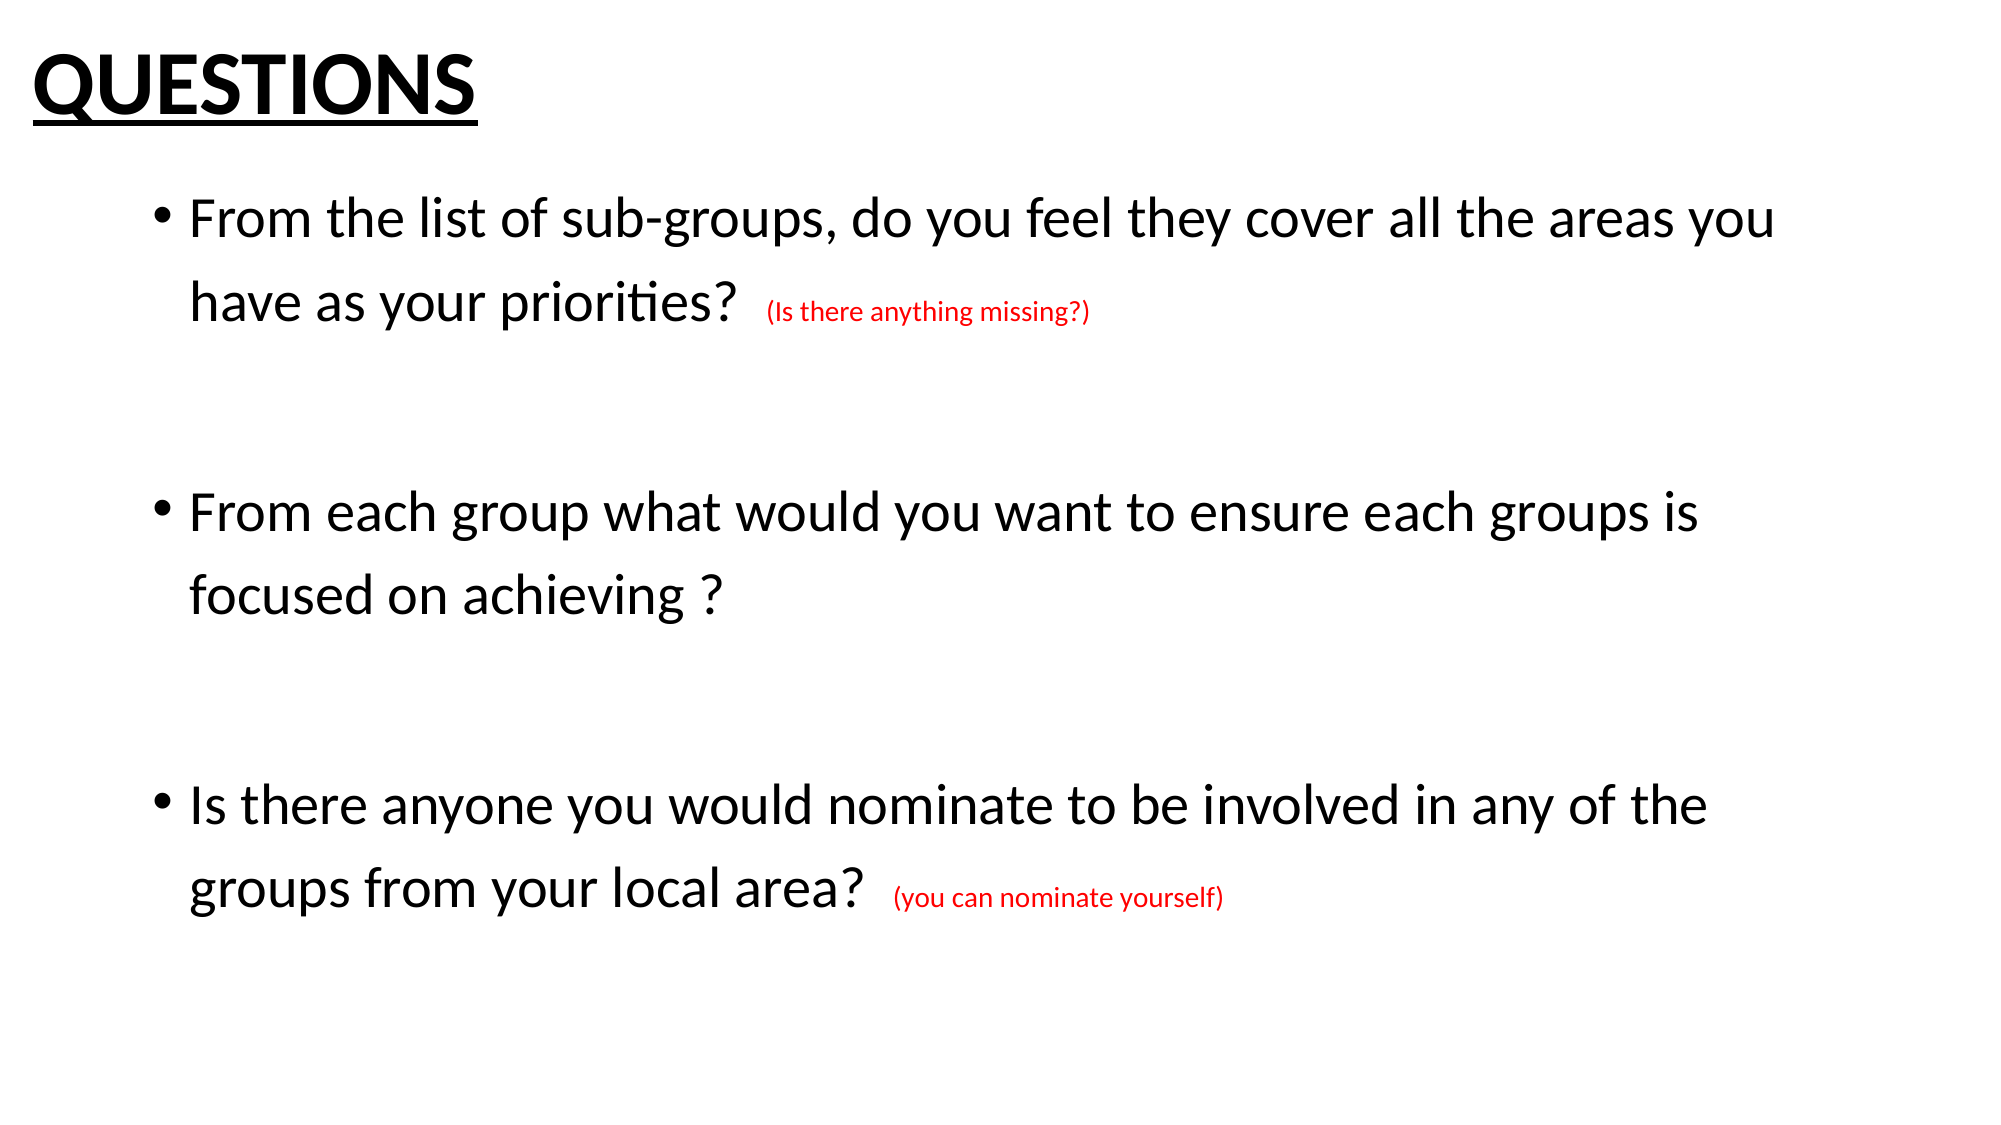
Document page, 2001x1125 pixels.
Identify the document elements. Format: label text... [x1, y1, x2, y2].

list From the list of sub-groups, do you feel they cover all the areas you have as your priorities? (Is there anything missing?) From each group what would you want to ensure each groups is focused on achieving ? Is there anyone you would nominate to be involved in any of the groups from your local area? (you can nominate yourself) [137, 158, 1898, 1014]
title QUESTIONS [17, 0, 1743, 194]
